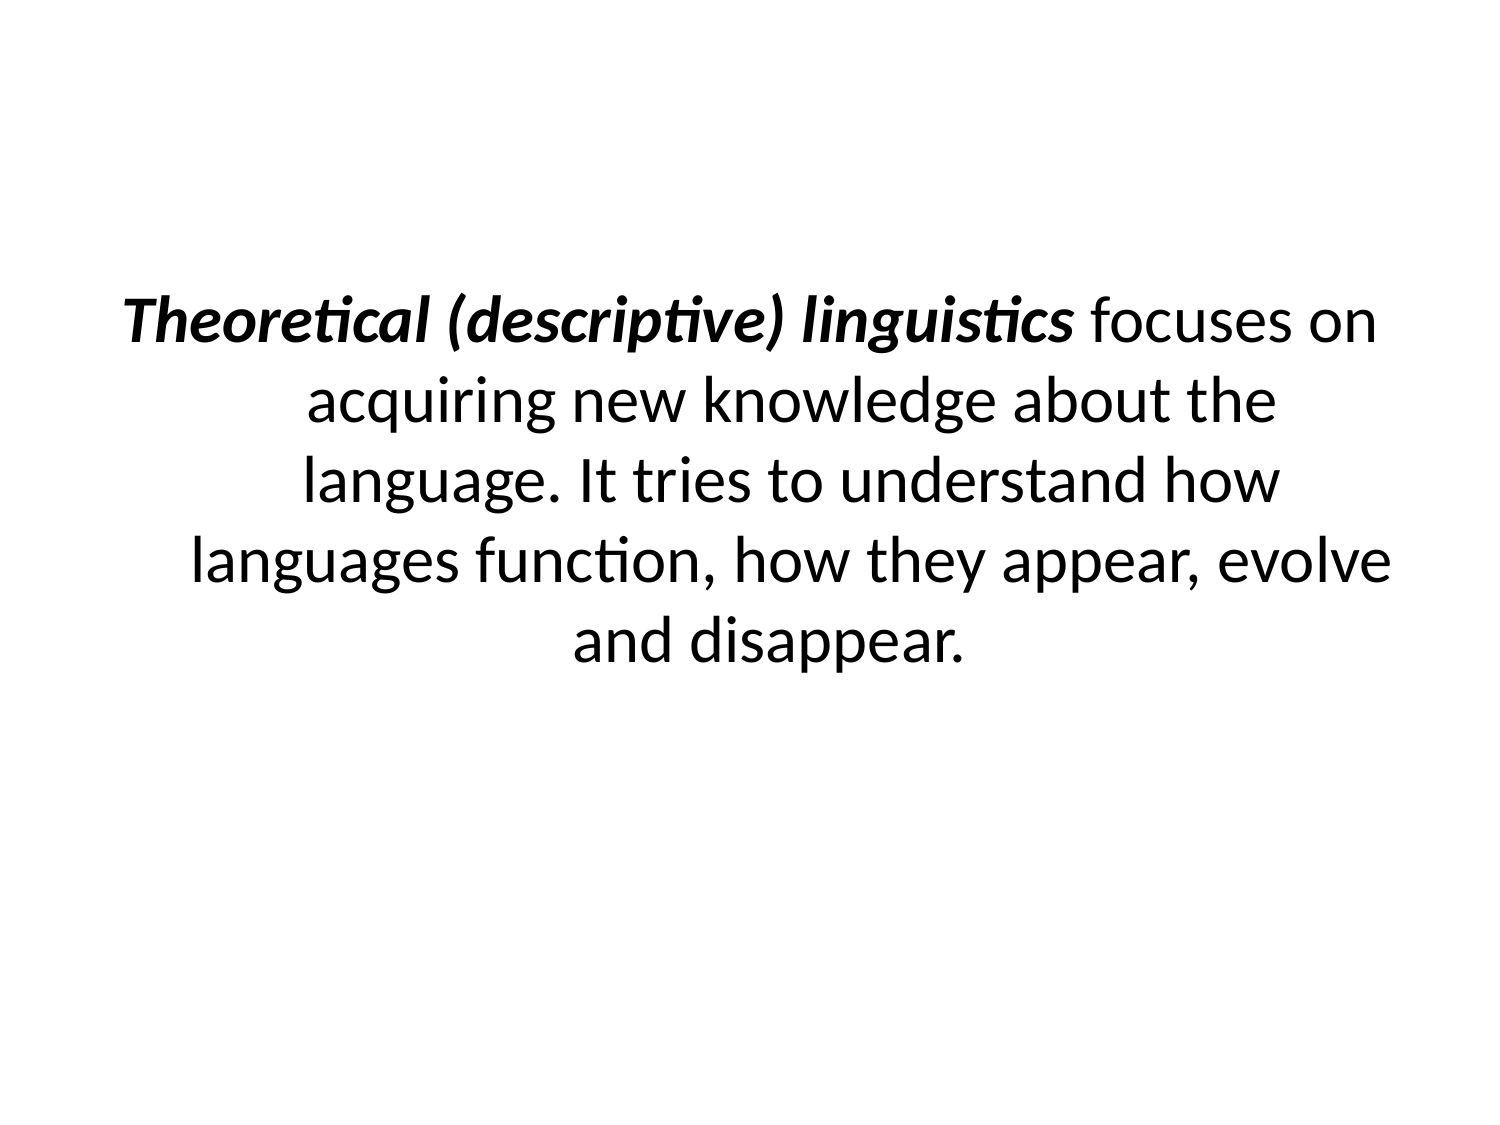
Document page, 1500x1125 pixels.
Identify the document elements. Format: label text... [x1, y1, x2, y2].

list Theoretical (descriptive) linguistics focuses on acquiring new knowledge about the language. It tries to understand how languages function, how they appear, evolve and disappear. [75, 82, 1425, 1005]
